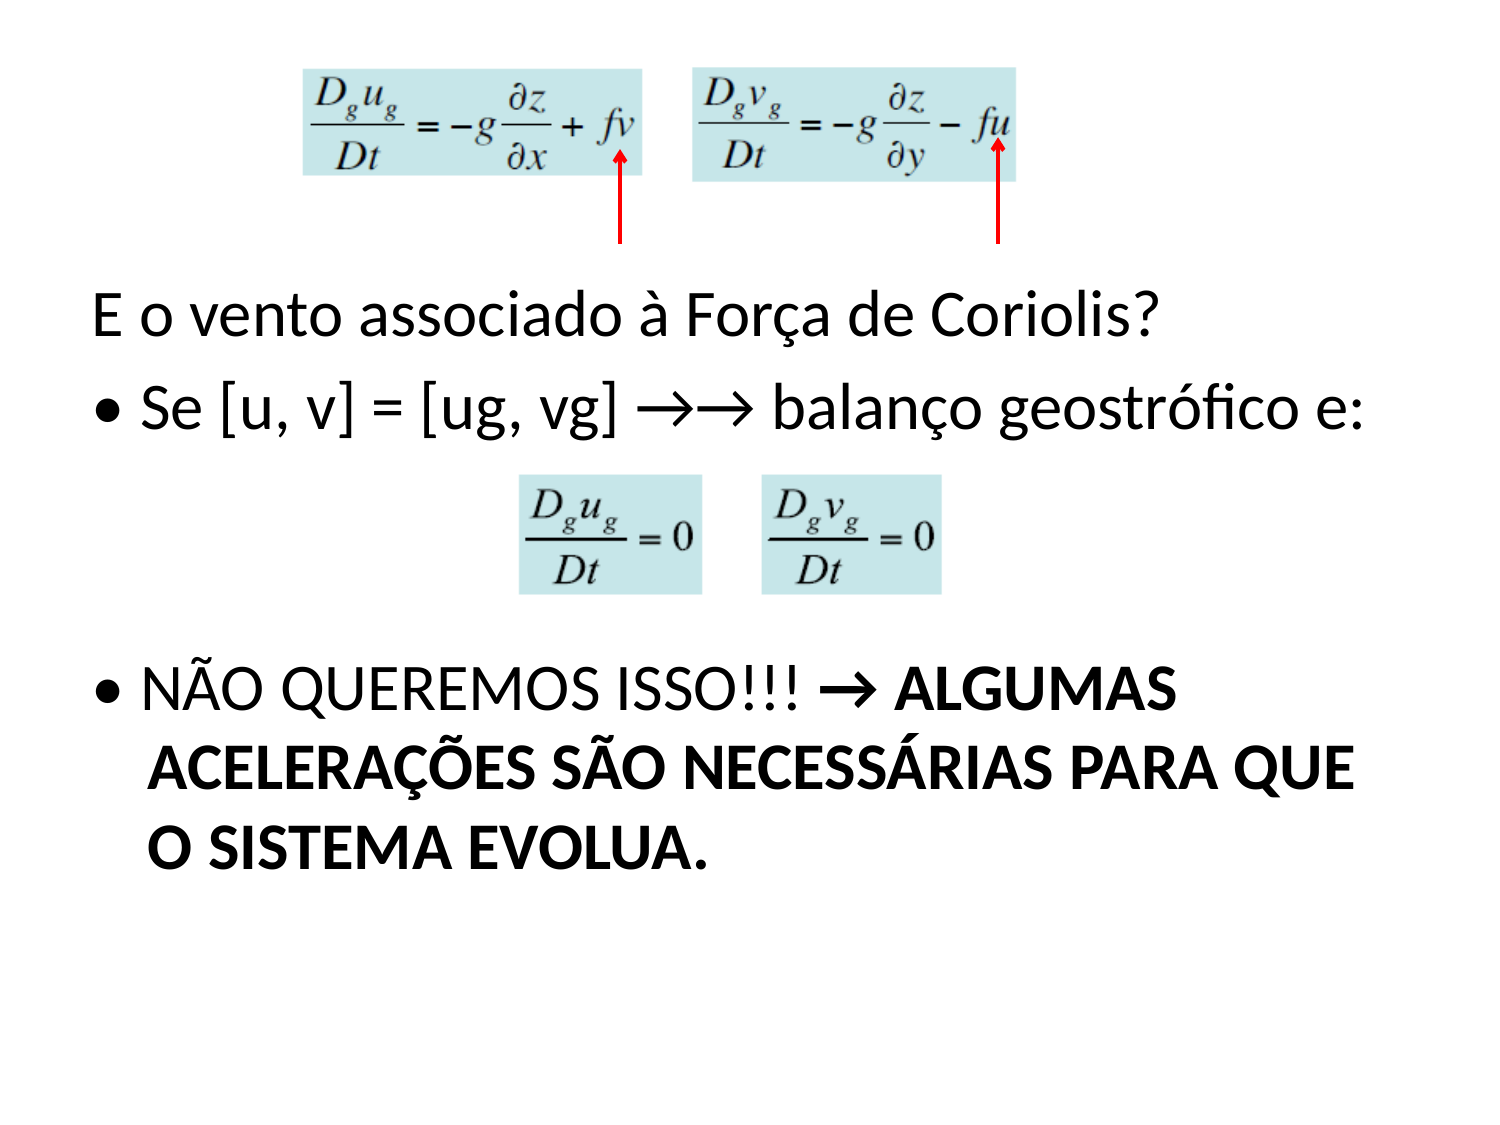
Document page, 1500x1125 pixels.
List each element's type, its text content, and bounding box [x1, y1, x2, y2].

picture [288, 66, 1046, 205]
list E o vento associado à Força de Coriolis? • Se [u, v] = [ug, vg] →→ balanço geostrófico e: • NÃO QUEREMOS ISSO!!! → ALGUMAS ACELERAÇÕES SÃO NECESSÁRIAS PARA QUE O SISTEMA EVOLUA. [76, 262, 1427, 1005]
picture [513, 467, 954, 609]
